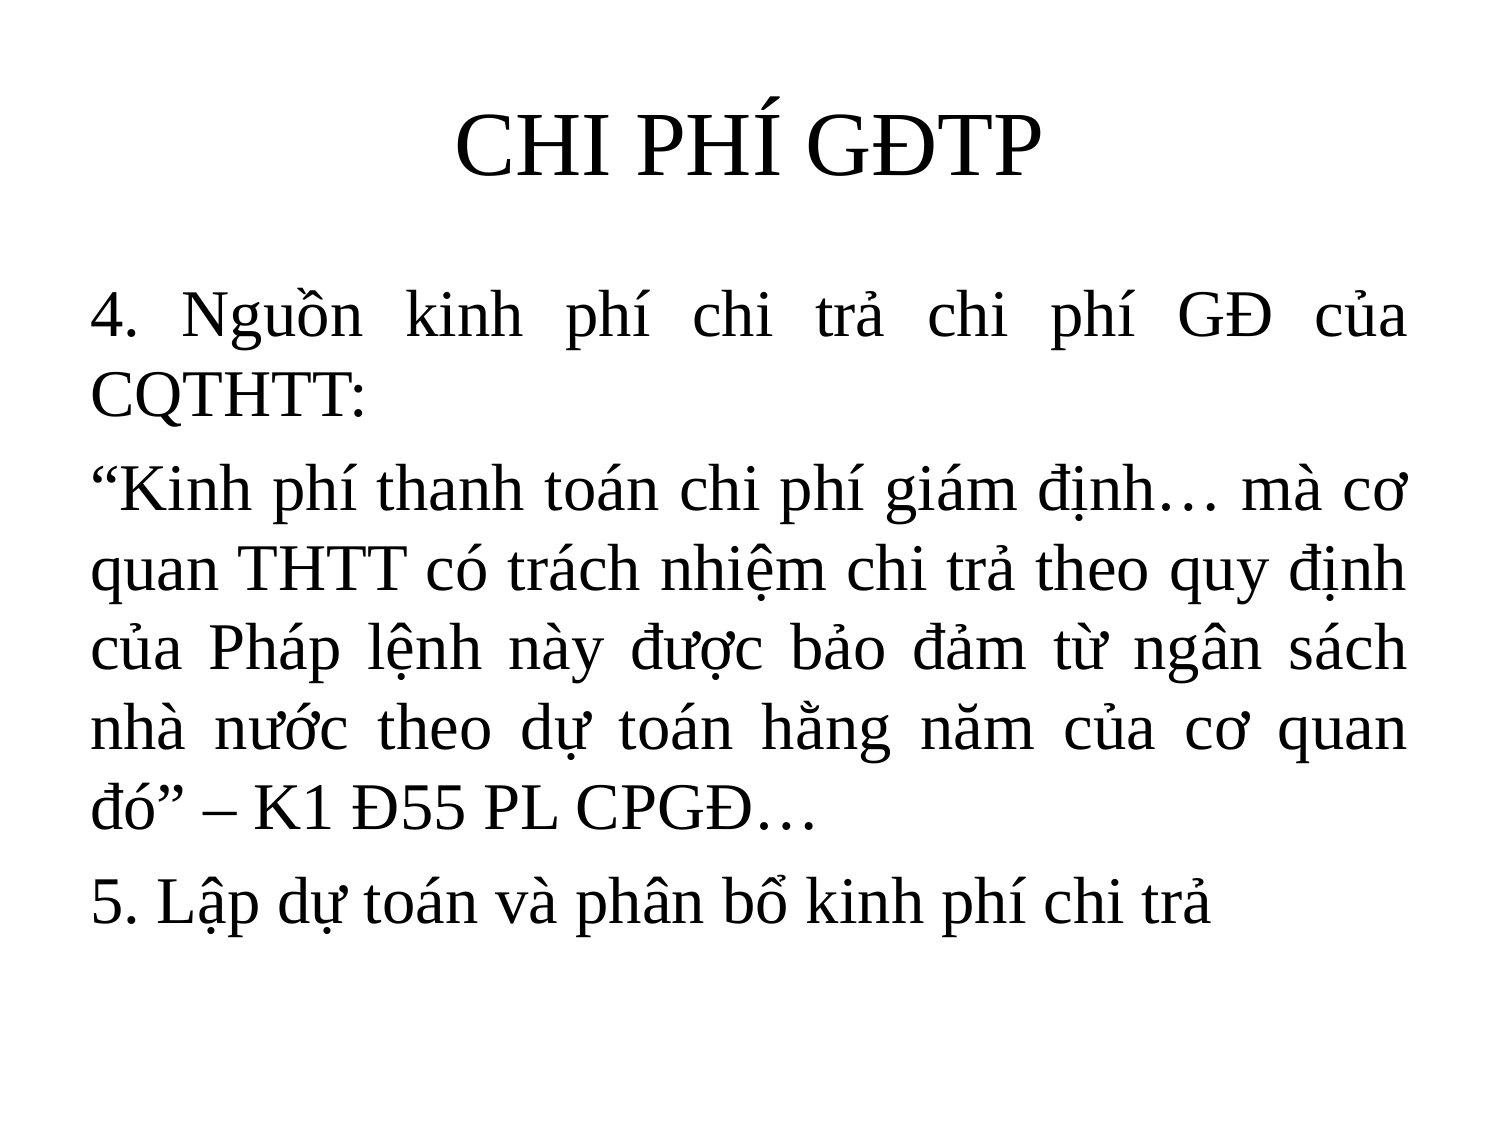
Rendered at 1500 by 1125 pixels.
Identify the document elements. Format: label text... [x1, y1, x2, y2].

title CHI PHÍ GĐTP [75, 45, 1425, 233]
list 4. Nguồn kinh phí chi trả chi phí GĐ của CQTHTT: “Kinh phí thanh toán chi phí giám định… mà cơ quan THTT có trách nhiệm chi trả theo quy định của Pháp lệnh này được bảo đảm từ ngân sách nhà nước theo dự toán hằng năm của cơ quan đó” – K1 Đ55 PL CPGĐ… 5. Lập dự toán và phân bổ kinh phí chi trả [75, 262, 1425, 1005]
